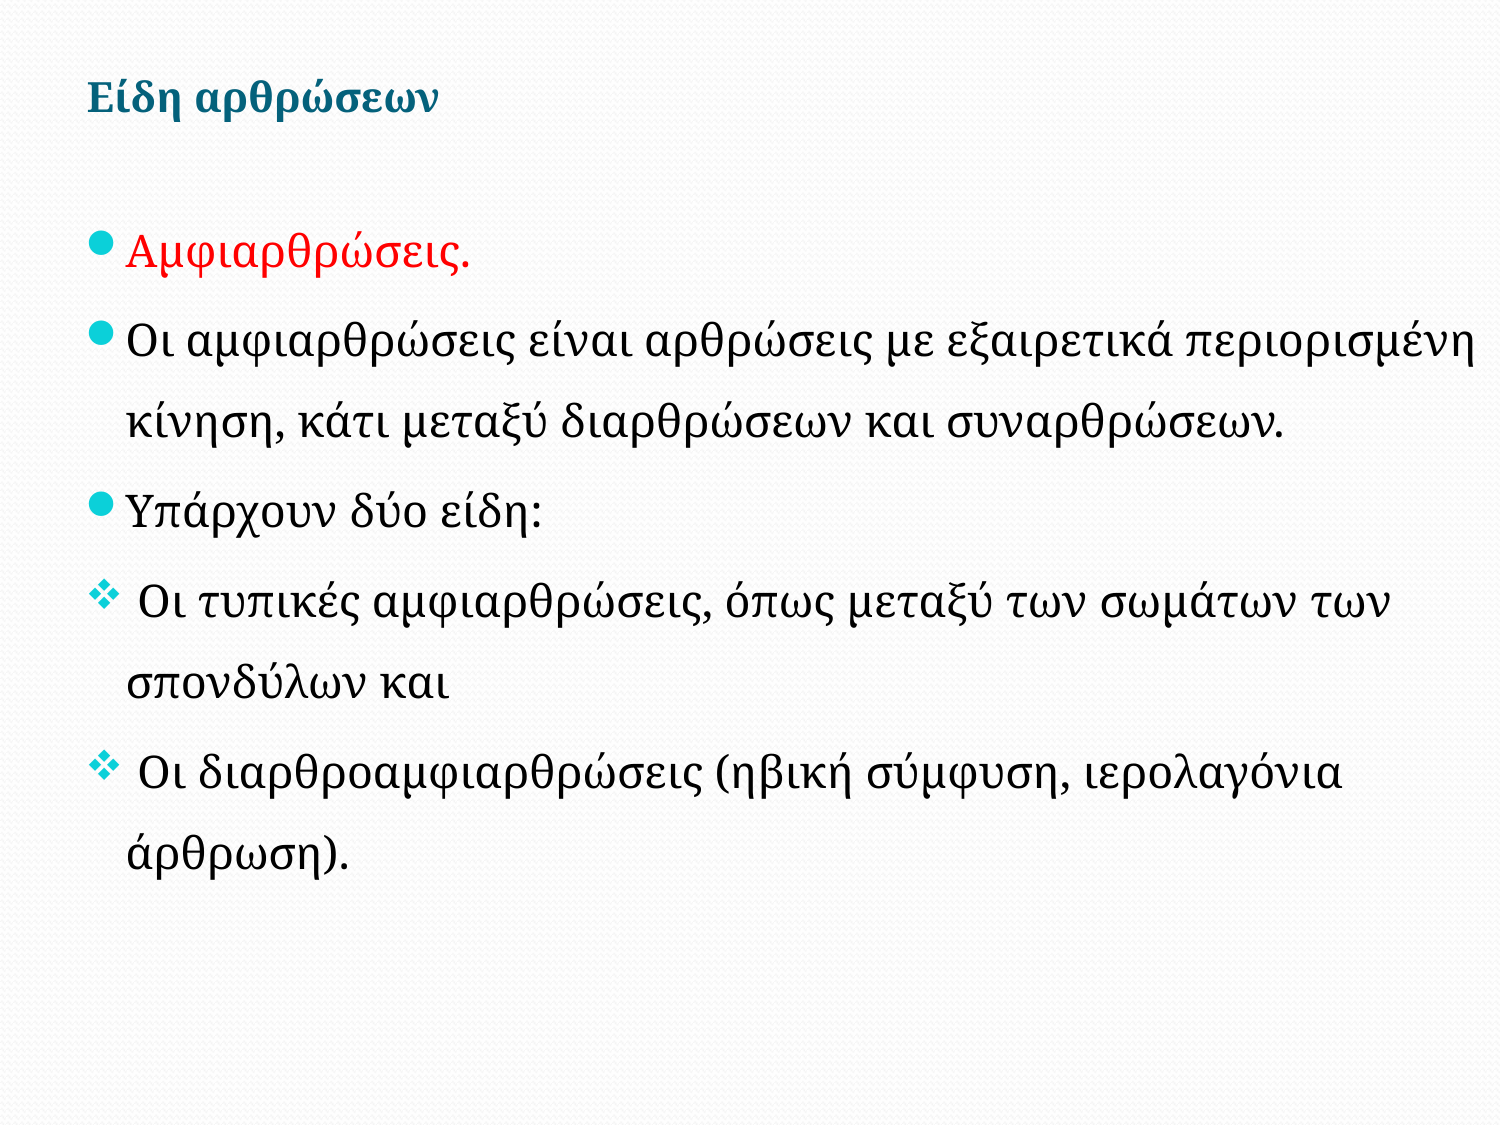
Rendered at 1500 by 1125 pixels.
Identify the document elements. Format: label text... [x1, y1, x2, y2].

list Αμφιαρθρώσεις. Οι αμφιαρθρώσεις είναι αρθρώσεις με εξαιρετικά περιορισμένη κίνηση, κάτι μεταξύ διαρθρώσεων και συναρθρώσεων. Υπάρχουν δύο είδη: Οι τυπικές αμφιαρθρώσεις, όπως μεταξύ των σωμάτων των σπονδύλων και Οι διαρθροαμφιαρθρώσεις (ηβική σύμφυση, ιερολαγόνια άρθρωση). [70, 187, 1500, 963]
title Είδη αρθρώσεων [71, 62, 750, 129]
